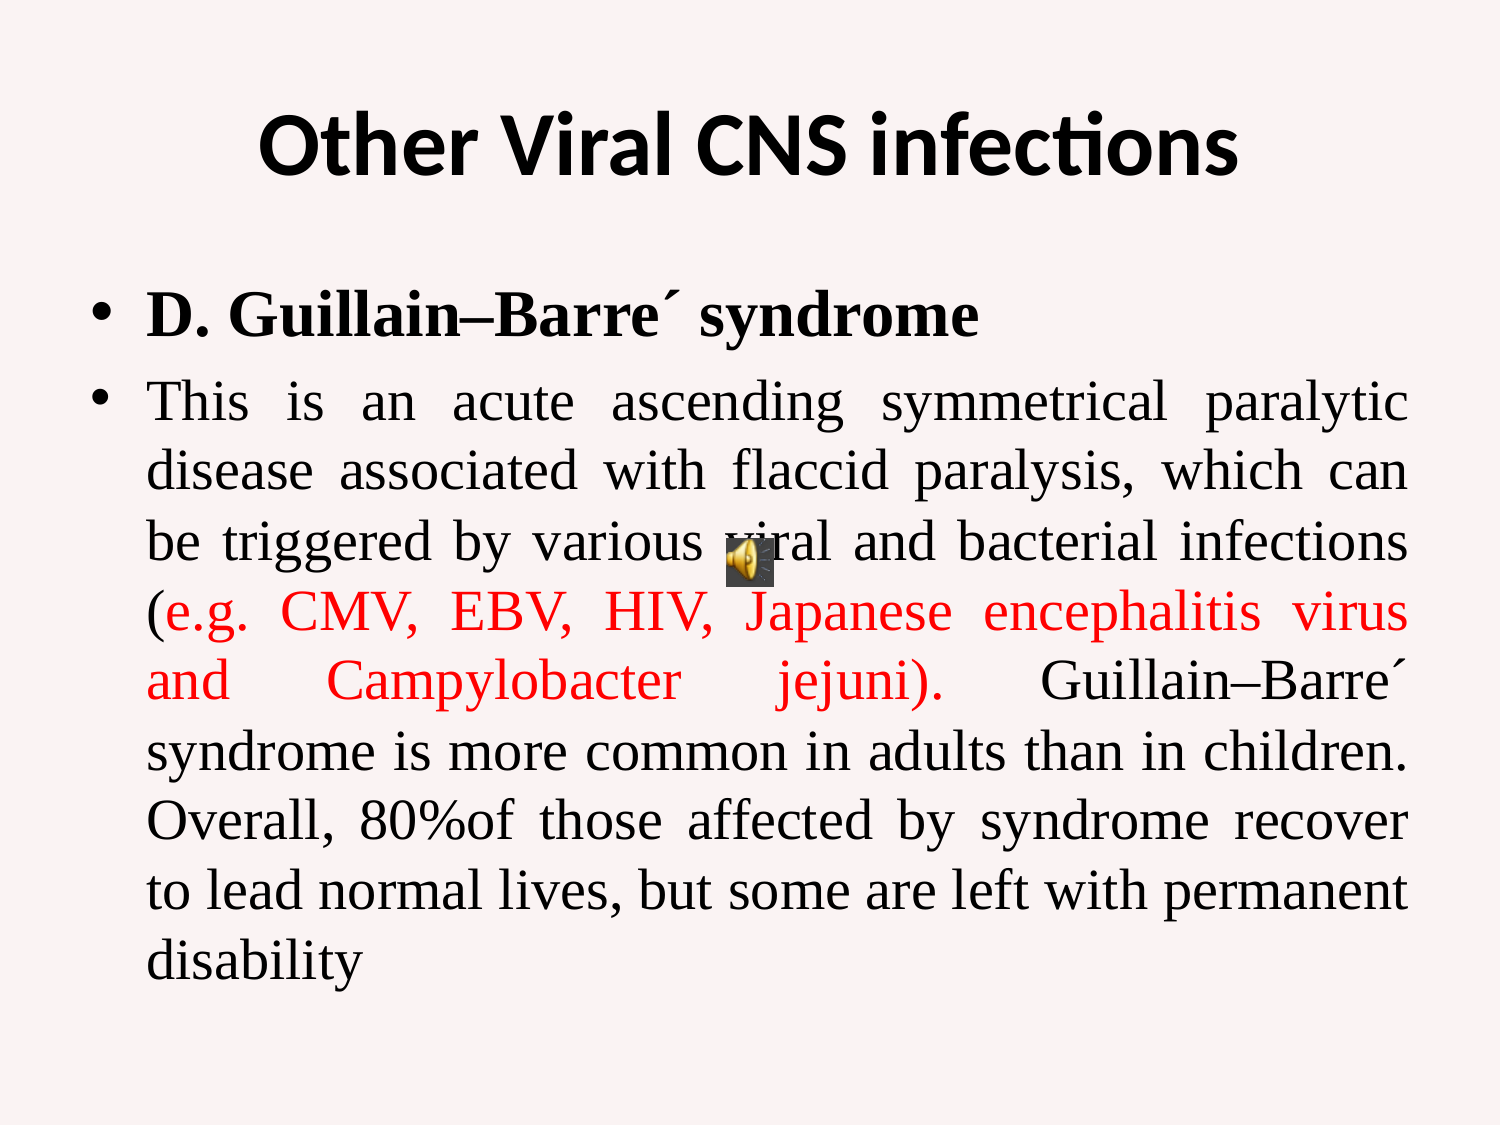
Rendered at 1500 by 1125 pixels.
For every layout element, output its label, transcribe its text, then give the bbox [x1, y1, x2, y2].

picture [724, 537, 776, 588]
title Other Viral CNS infections [75, 45, 1425, 233]
list D. Guillain–Barre´ syndrome This is an acute ascending symmetrical paralytic disease associated with flaccid paralysis, which can be triggered by various viral and bacterial infections (e.g. CMV, EBV, HIV, Japanese encephalitis virus and Campylobacter jejuni). Guillain–Barre´ syndrome is more common in adults than in children. Overall, 80%of those affected by syndrome recover to lead normal lives, but some are left with permanent disability [75, 262, 1425, 1005]
